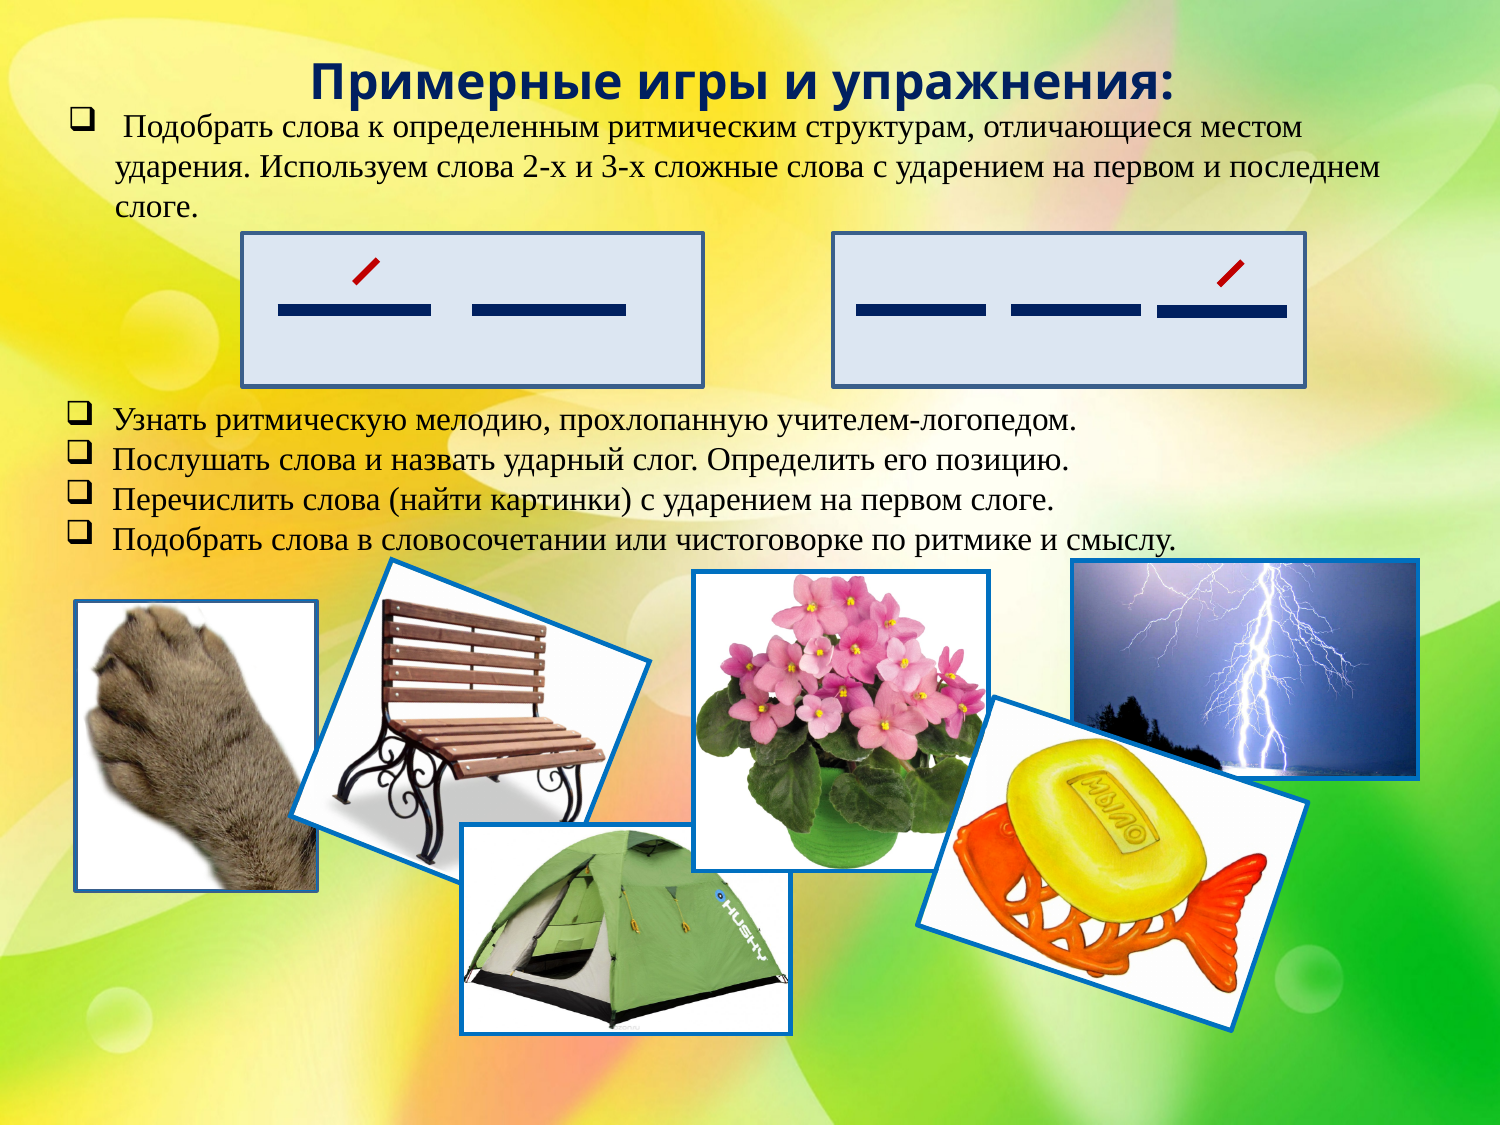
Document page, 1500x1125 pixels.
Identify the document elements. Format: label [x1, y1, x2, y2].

picture [0, 0, 1500, 1125]
text_box [1218, 261, 1243, 286]
text_box [353, 259, 379, 284]
